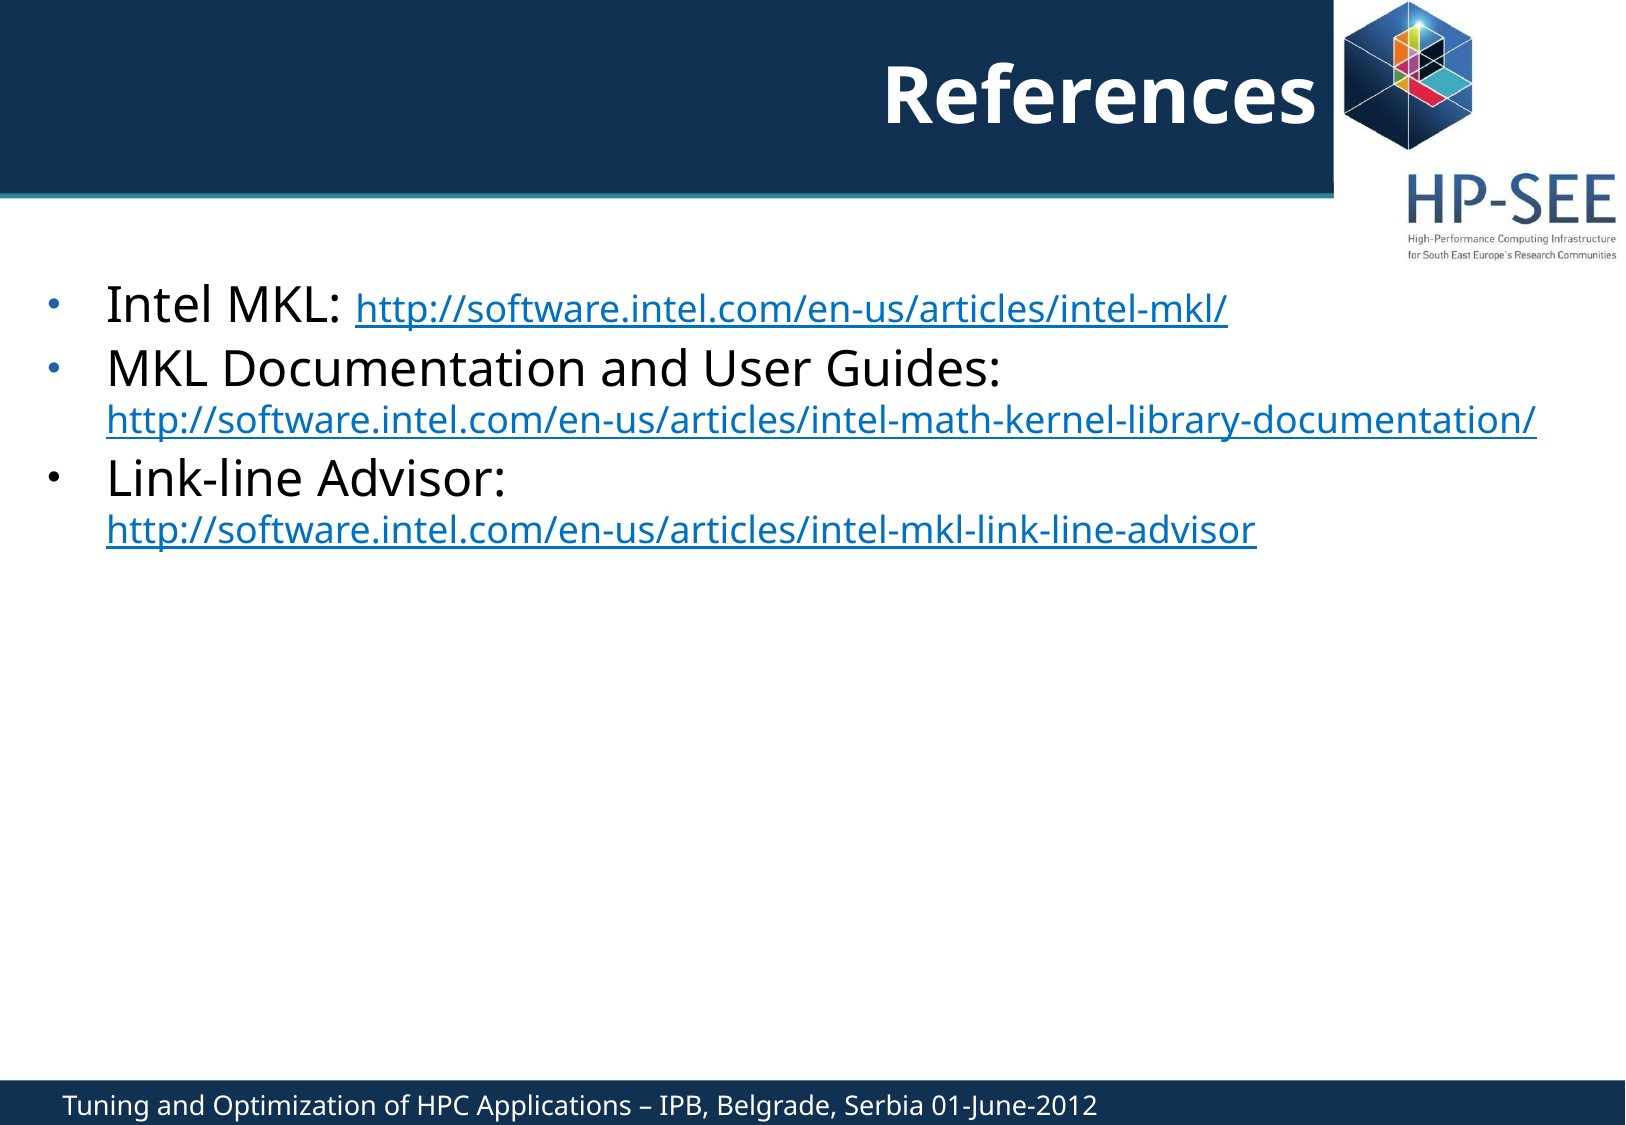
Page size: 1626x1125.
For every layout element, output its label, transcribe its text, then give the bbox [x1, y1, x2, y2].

list Intel MKL: http://software.intel.com/en-us/articles/intel-mkl/ MKL Documentation and User Guides: http://software.intel.com/en-us/articles/intel-math-kernel-library-documentation/ Link-line Advisor: http://software.intel.com/en-us/articles/intel-mkl-link-line-advisor [31, 271, 1593, 925]
title References [0, 0, 1334, 194]
footer Tuning and Optimization of HPC Applications – IPB, Belgrade, Serbia 01-June-2012 [0, 1080, 1625, 1125]
picture [1333, 0, 1625, 263]
